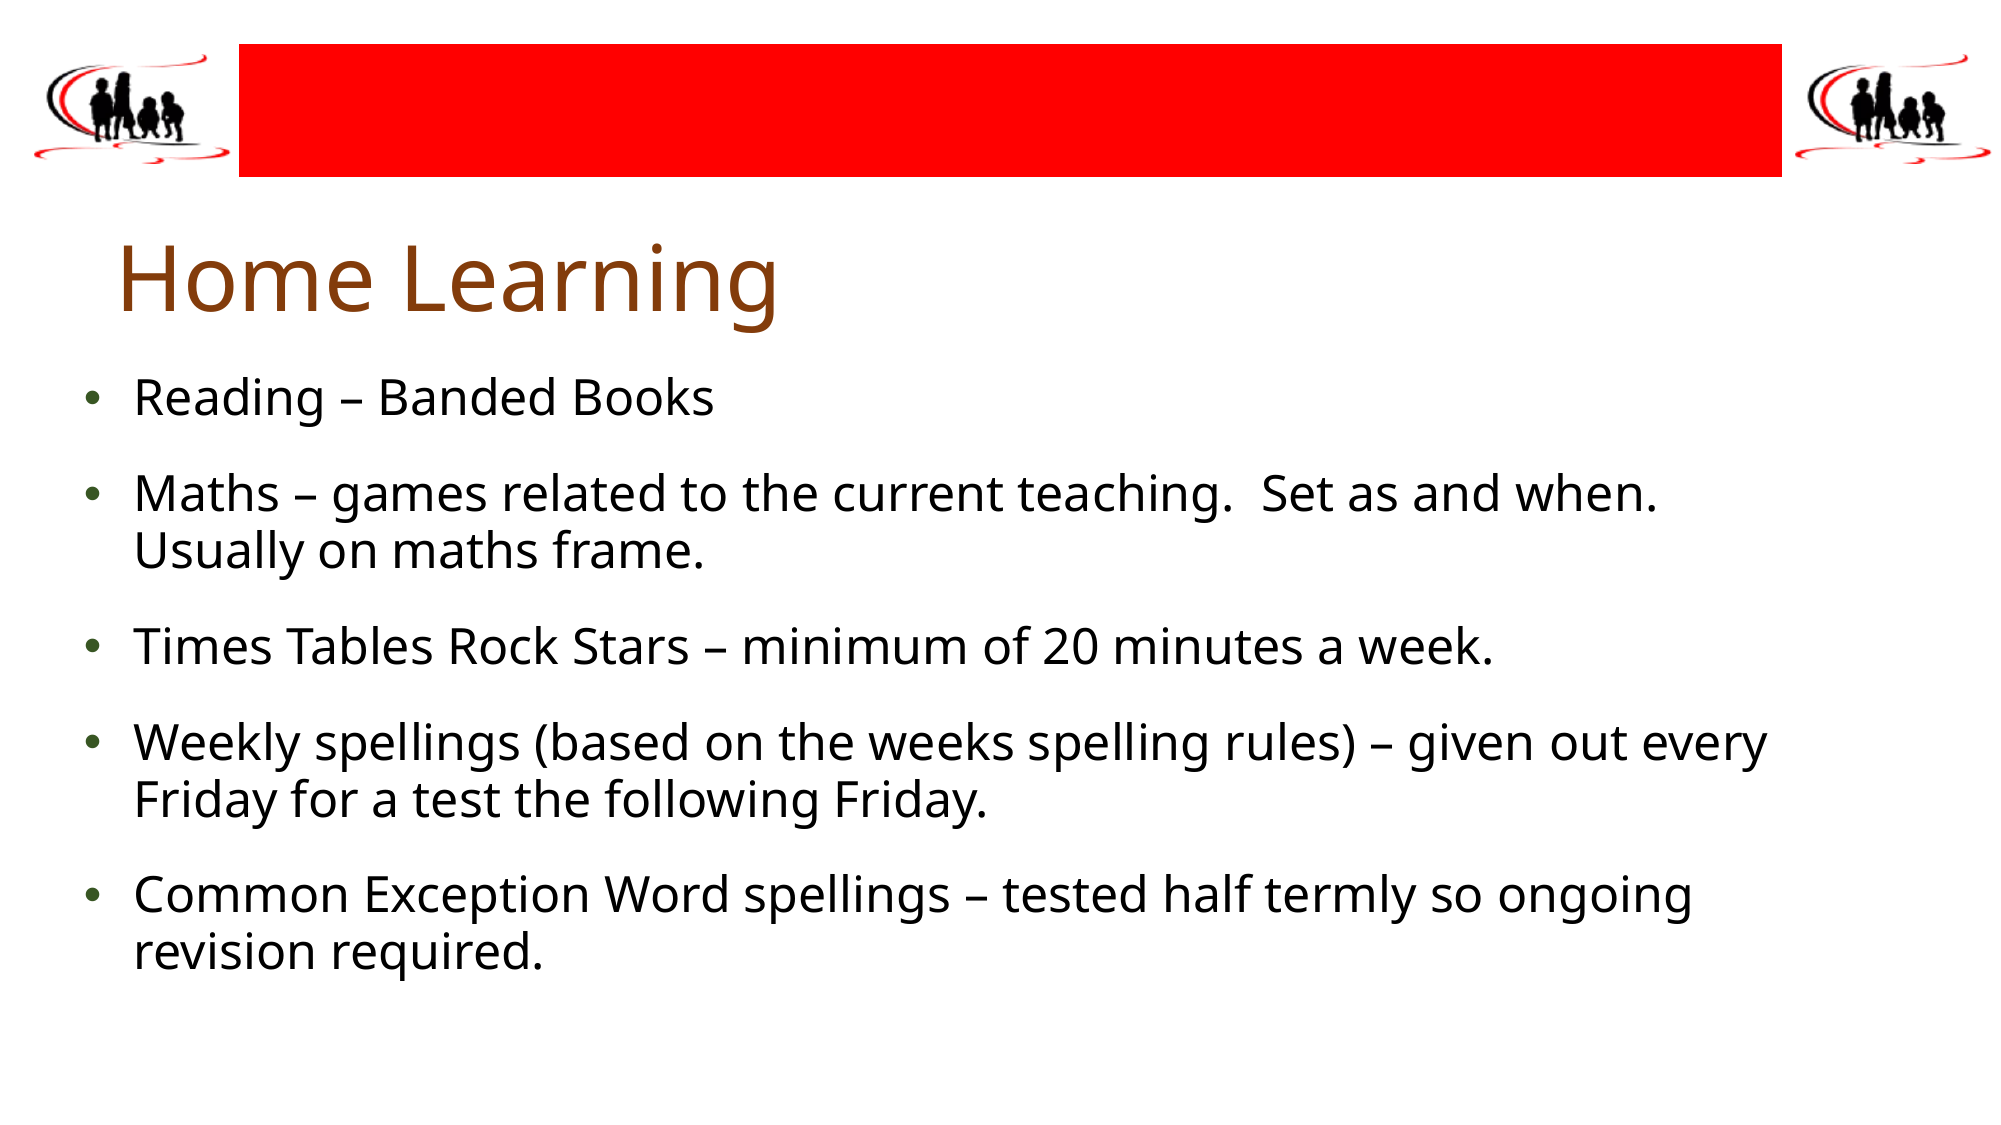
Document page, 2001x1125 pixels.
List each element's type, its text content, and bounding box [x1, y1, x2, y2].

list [240, 44, 1781, 178]
text_box Reading – Banded Books Maths – games related to the current teaching. Set as and when. Usually on maths frame. Times Tables Rock Stars – minimum of 20 minutes a week. Weekly spellings (based on the weeks spelling rules) – given out every Friday for a test the following Friday. Common Exception Word spellings – tested half termly so ongoing revision required. [63, 360, 1840, 1125]
text_box Home Learning [95, 178, 1762, 341]
picture [21, 44, 240, 179]
picture [1781, 44, 2000, 179]
